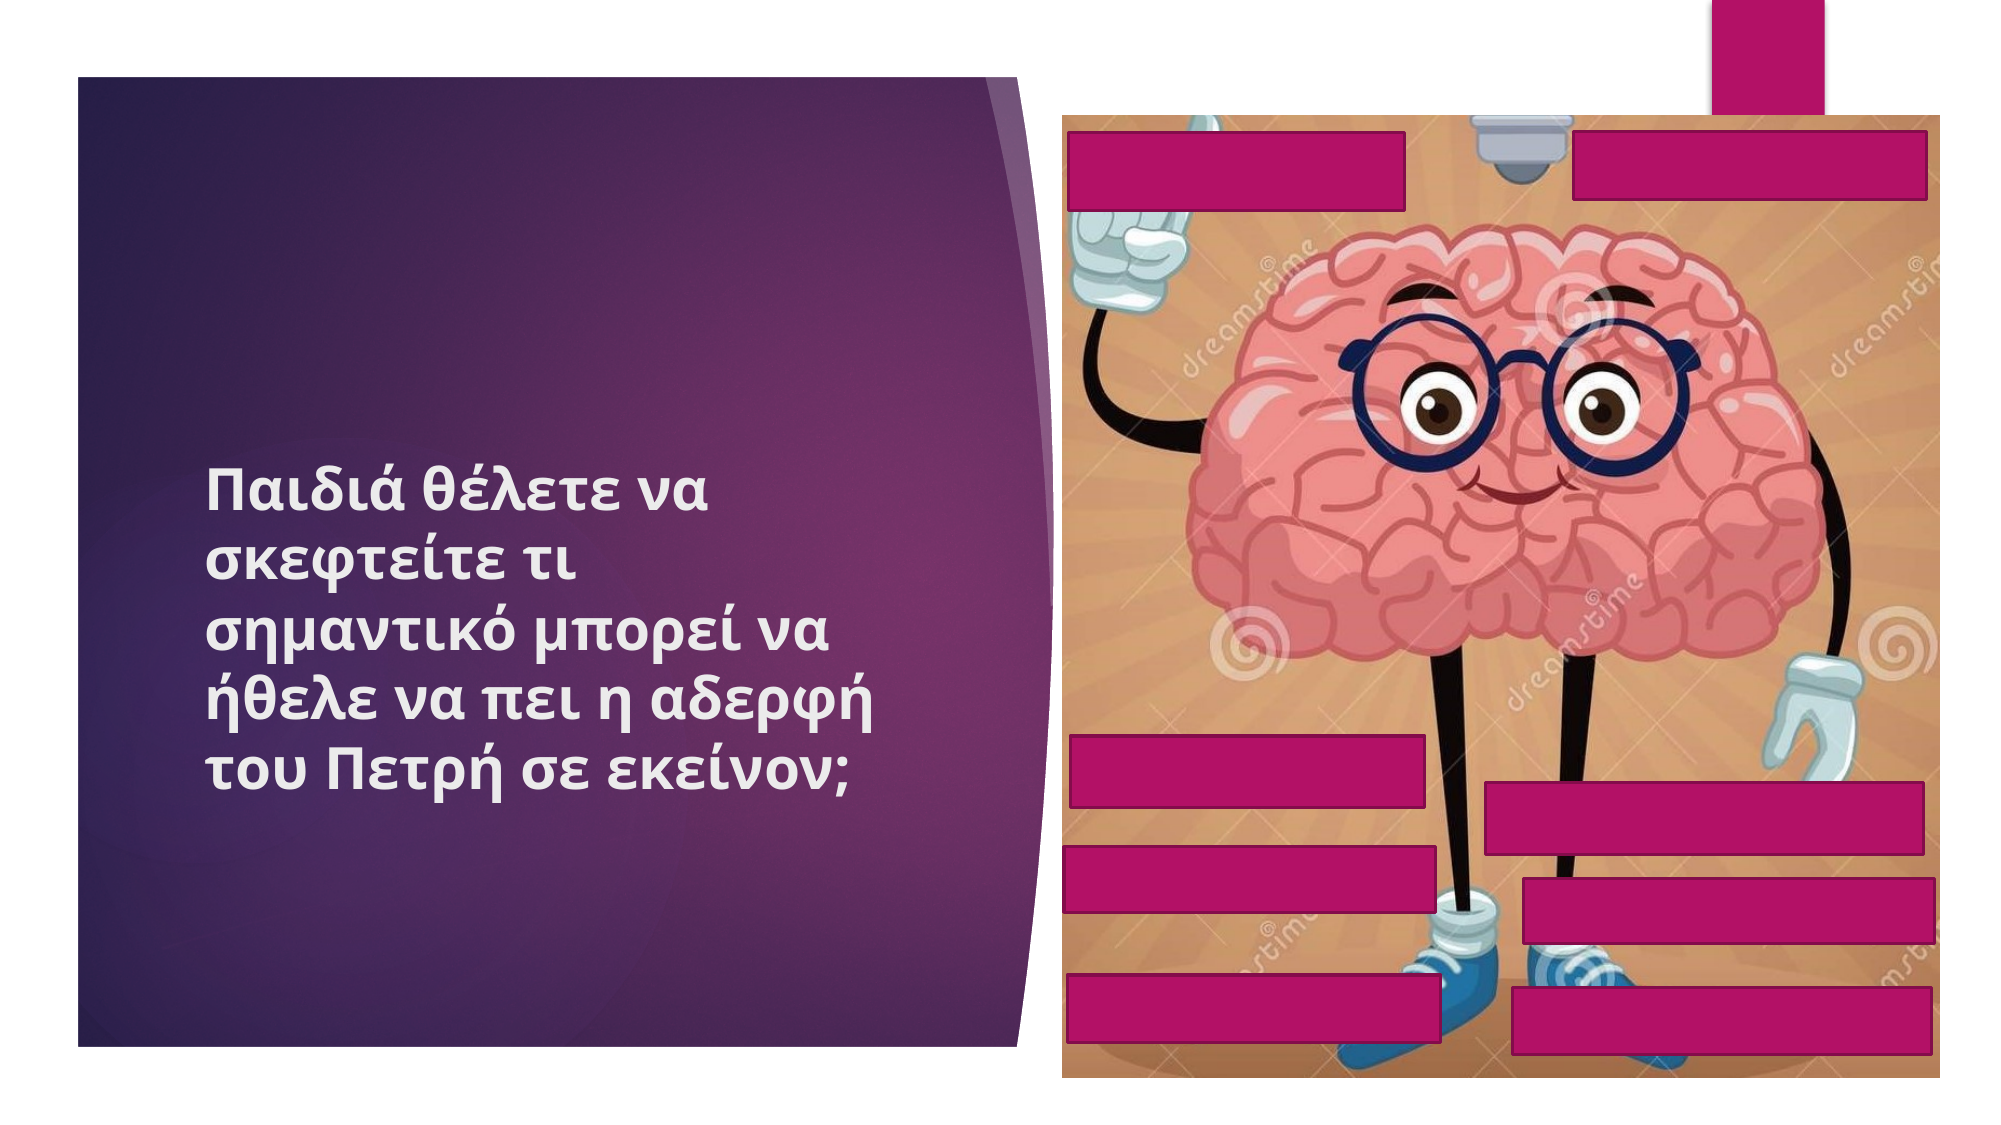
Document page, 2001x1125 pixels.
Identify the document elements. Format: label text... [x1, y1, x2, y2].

picture [1062, 115, 1940, 1079]
title Παιδιά θέλετε να σκεφτείτε τι σημαντικό μπορεί να ήθελε να πει η αδερφή του Πετρή σε εκείνον; [189, 439, 904, 814]
